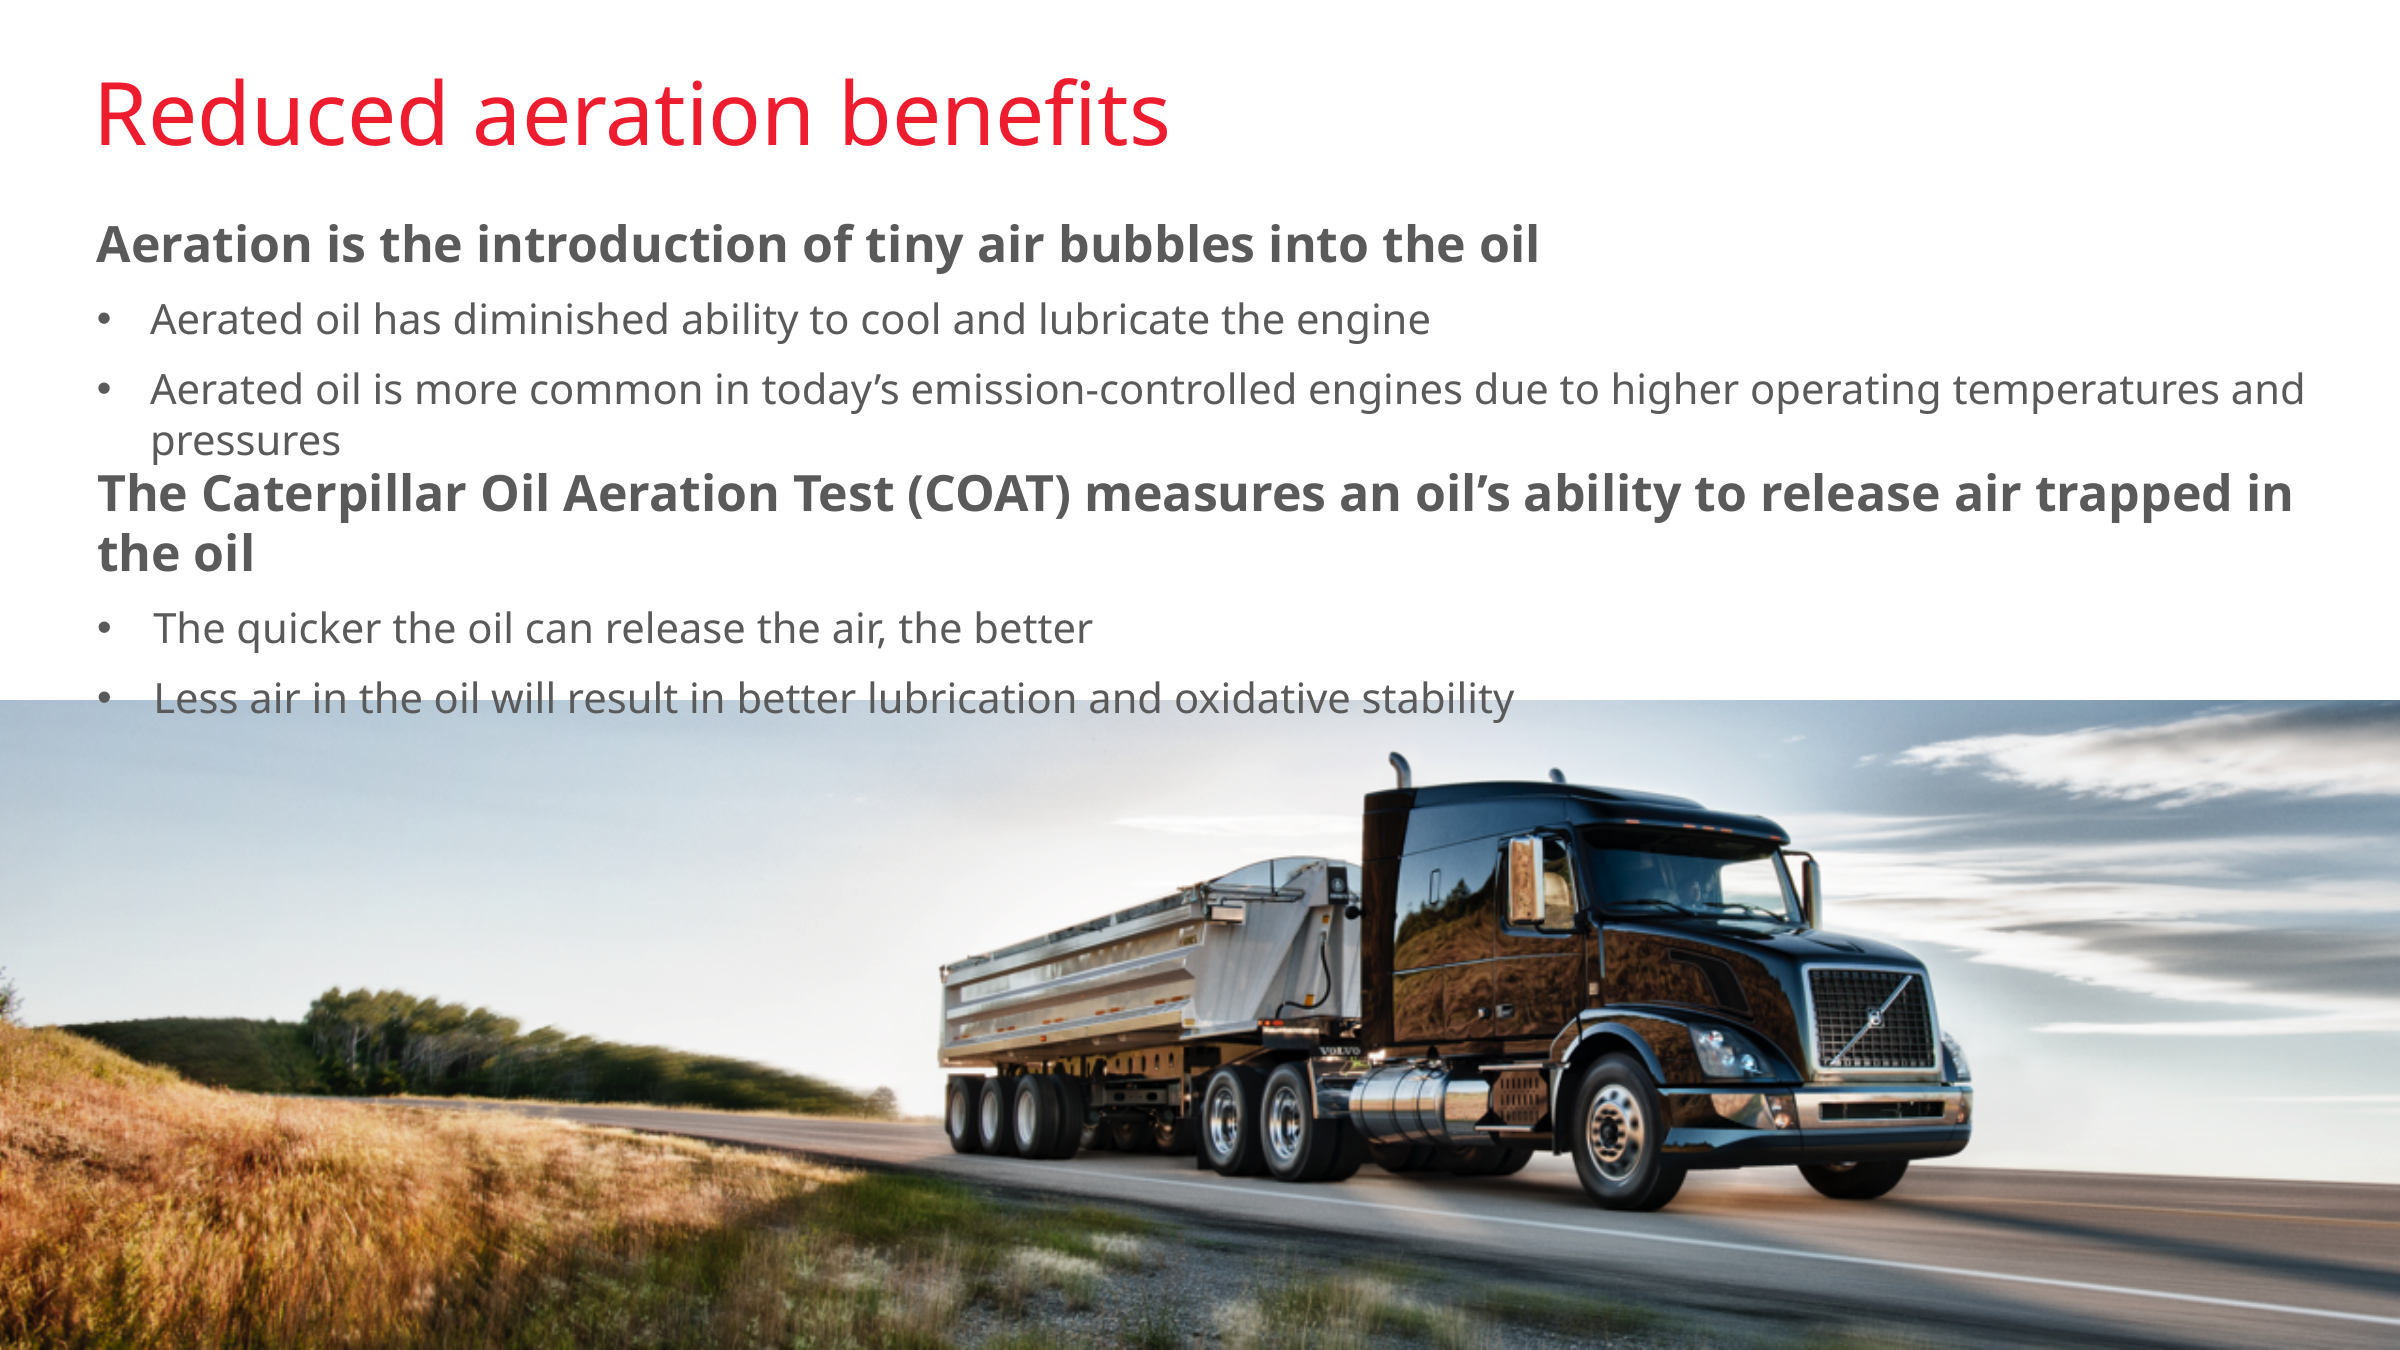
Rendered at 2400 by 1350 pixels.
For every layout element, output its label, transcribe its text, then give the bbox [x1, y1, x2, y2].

title Reduced aeration benefits [93, 57, 2307, 200]
text_box The Caterpillar Oil Aeration Test (COAT) measures an oil’s ability to release air trapped in the oil The quicker the oil can release the air, the better Less air in the oil will result in better lubrication and oxidative stability [82, 454, 2342, 696]
picture [0, 700, 2400, 1350]
text_box Aeration is the introduction of tiny air bubbles into the oil Aerated oil has diminished ability to cool and lubricate the engine Aerated oil is more common in today’s emission-controlled engines due to higher operating temperatures and pressures [72, 200, 2334, 545]
